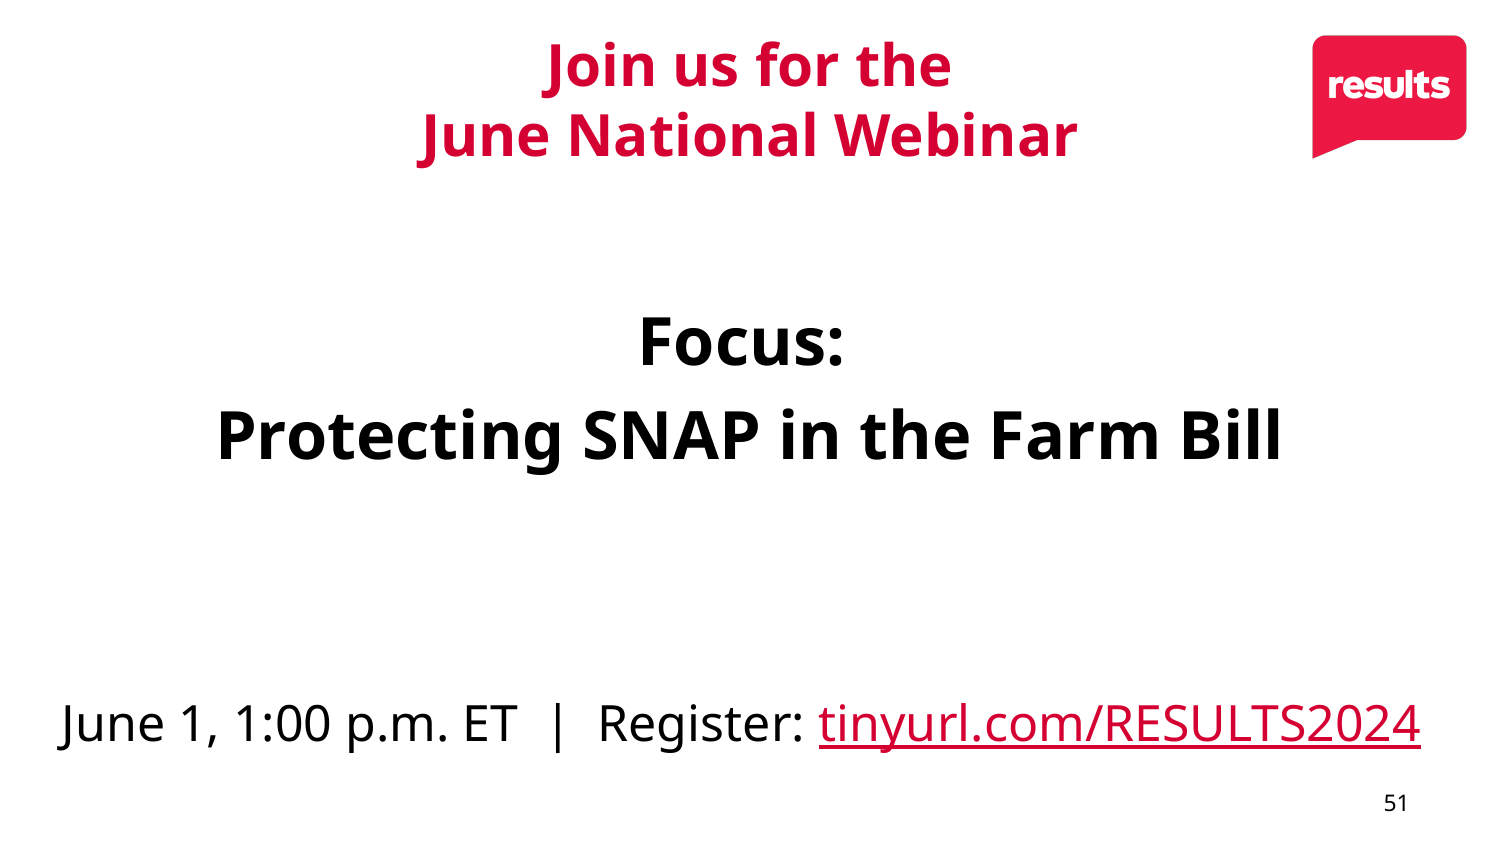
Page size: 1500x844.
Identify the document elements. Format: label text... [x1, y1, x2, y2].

title Join us for the June National Webinar [165, 28, 1335, 169]
slide_number 51 [1074, 782, 1425, 827]
picture [1289, 13, 1490, 175]
text_box June 1, 1:00 p.m. ET | Register: tinyurl.com/RESULTS2024 [0, 667, 1500, 763]
text_box Focus: Protecting SNAP in the Farm Bill [92, 291, 1408, 433]
